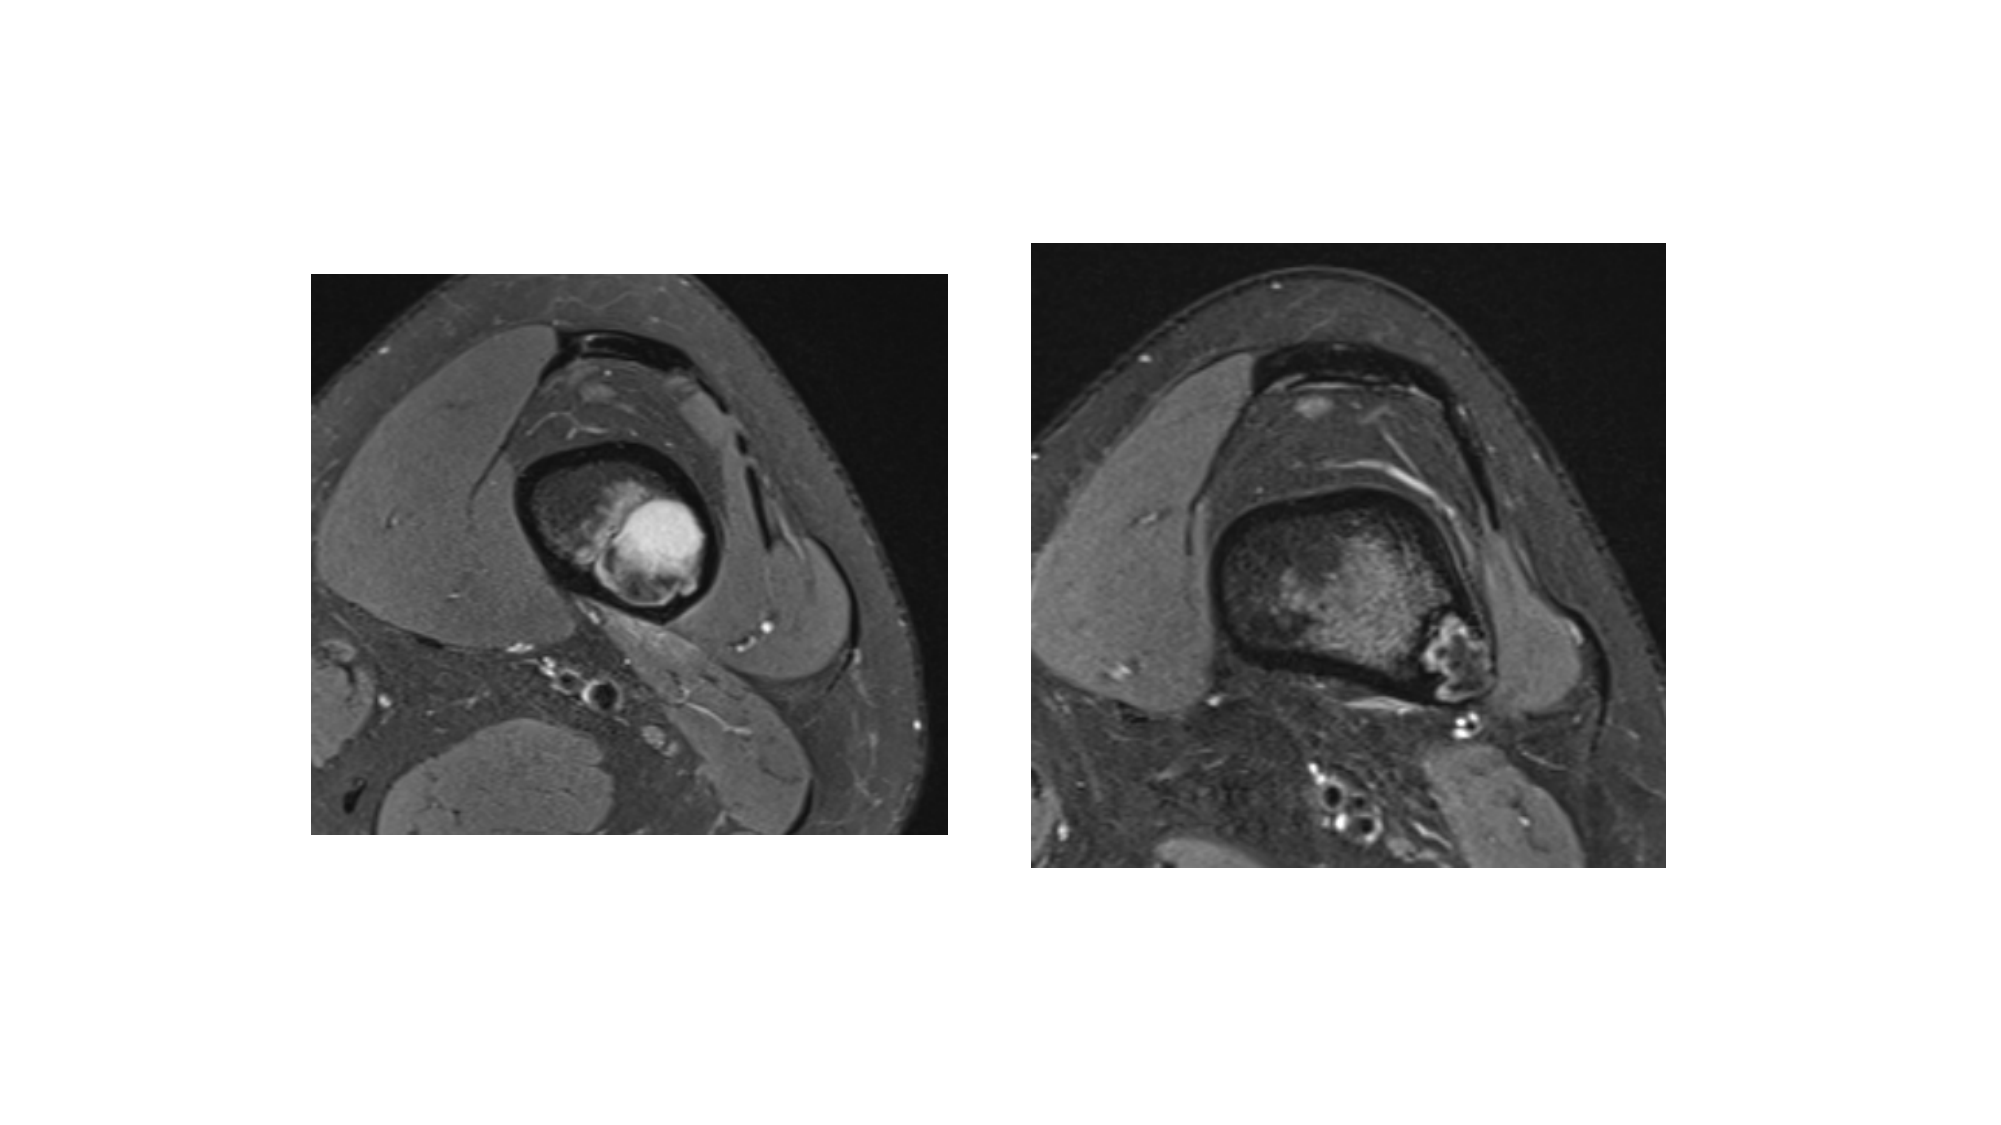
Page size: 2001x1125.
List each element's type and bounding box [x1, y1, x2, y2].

list [311, 274, 948, 835]
list [1031, 243, 1666, 868]
